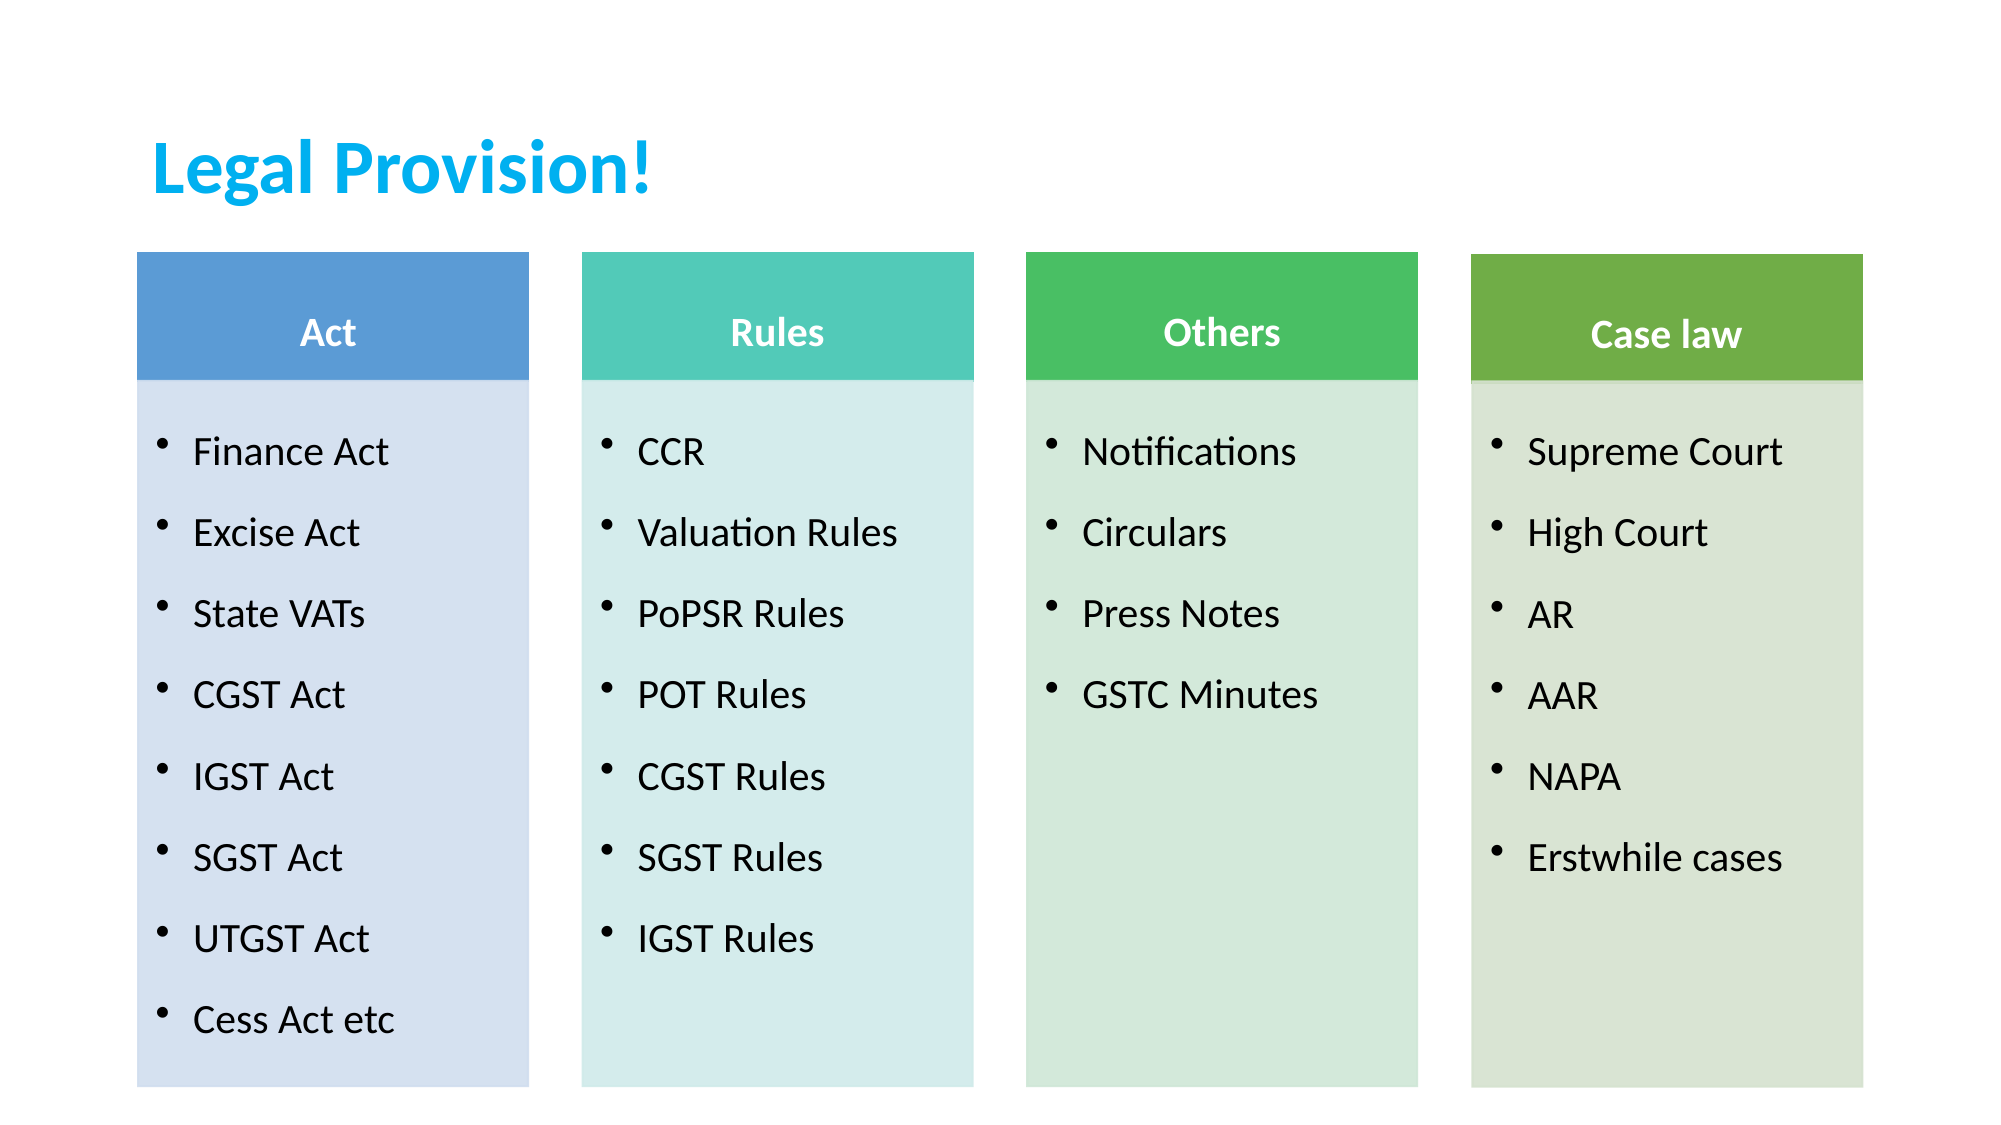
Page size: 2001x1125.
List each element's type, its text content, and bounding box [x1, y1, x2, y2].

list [137, 252, 1863, 1087]
title Legal Provision! [137, 59, 1863, 252]
